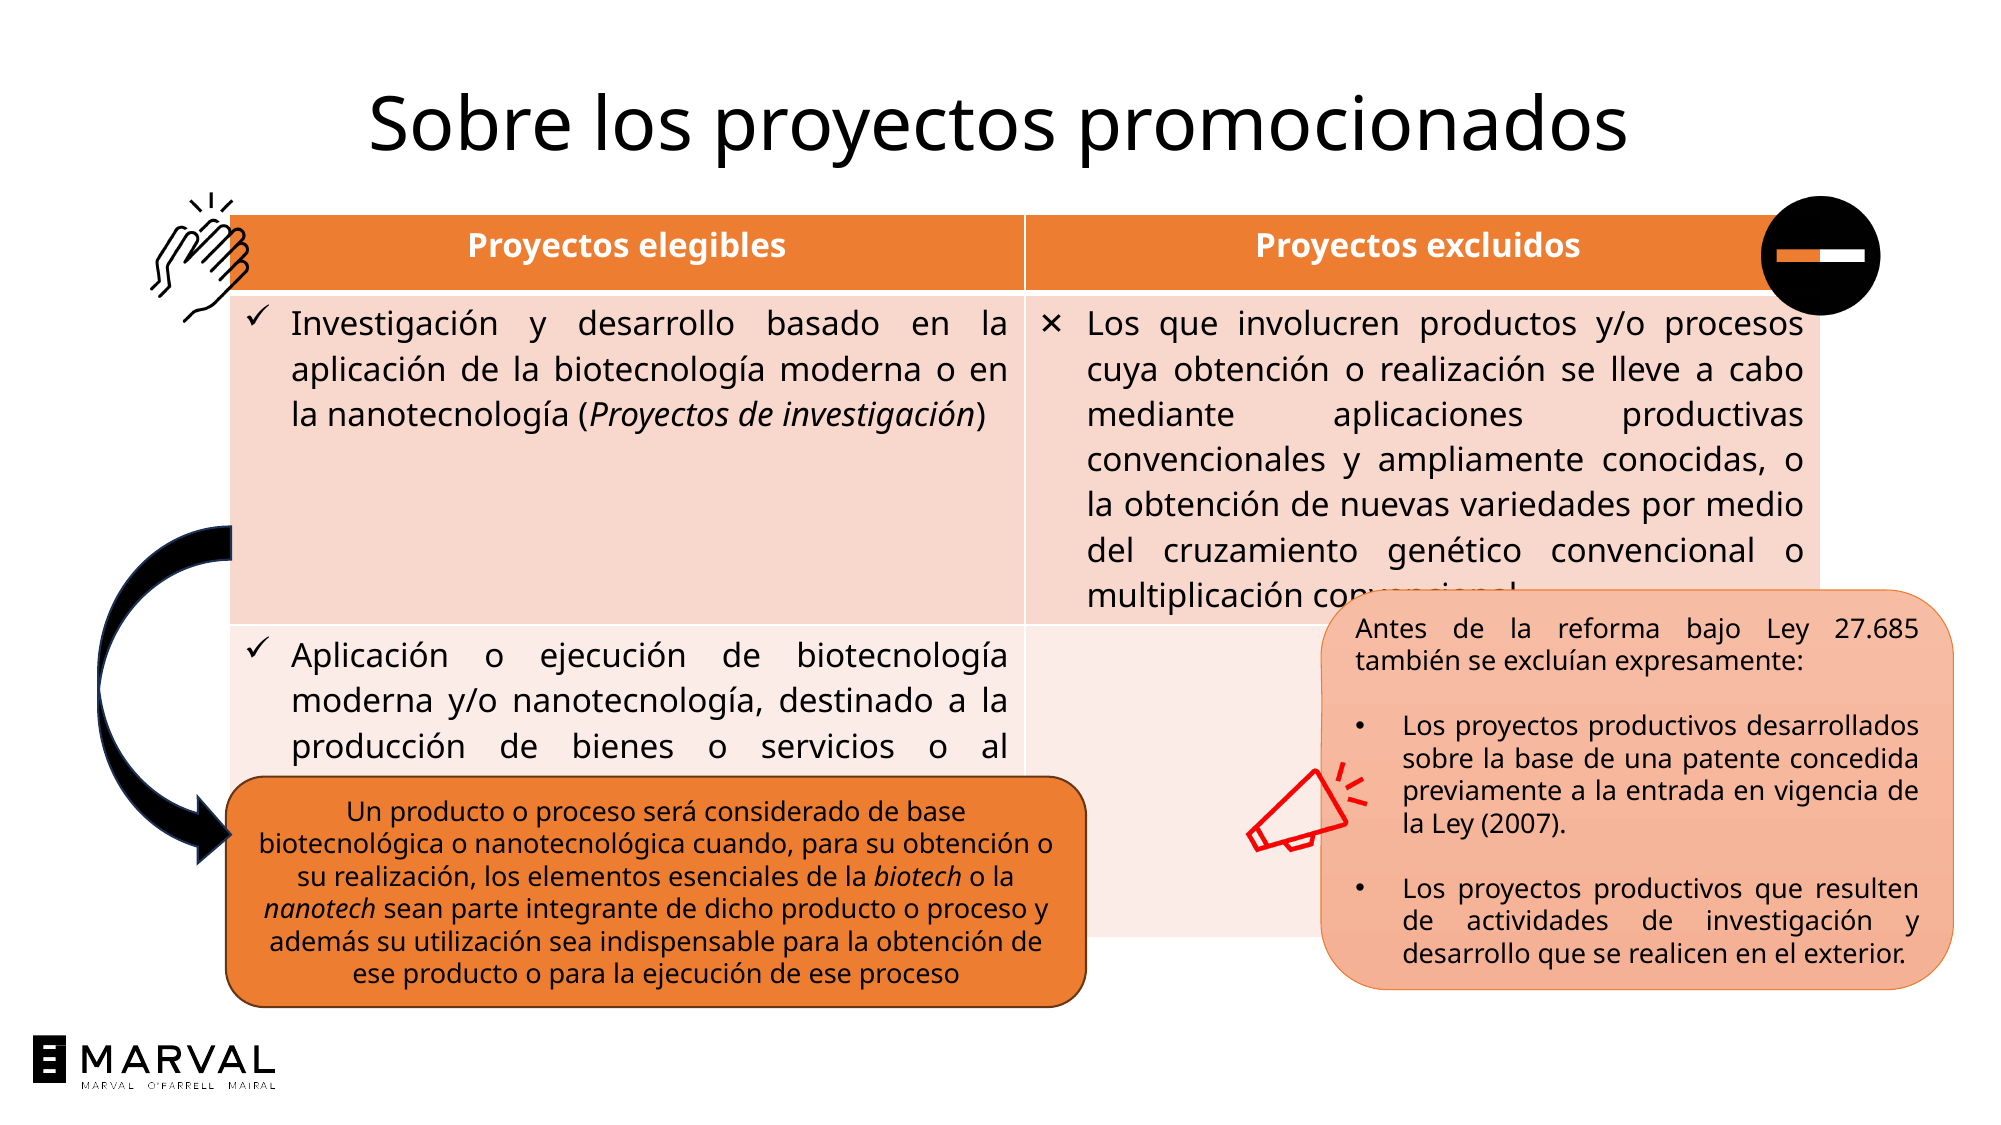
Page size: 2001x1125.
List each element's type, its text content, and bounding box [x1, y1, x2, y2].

table_cell [1026, 626, 1327, 937]
table_cell Investigación y desarrollo basado en la aplicación de la biotecnología moderna o en la nanotecnología (Proyectos de investigación) [230, 296, 1024, 624]
table_cell Aplicación o ejecución de biotecnología moderna y/o nanotecnología, destinado a la producción de bienes o servicios o al mejoramiento de procesos productivos (Proyectos de aplicación) [230, 626, 1024, 794]
picture [124, 180, 275, 331]
title Sobre los proyectos promocionados [137, 17, 1863, 213]
table_cell Los que involucren productos y/o procesos cuya obtención o realización se lleve a cabo mediante aplicaciones productivas convencionales y ampliamente conocidas, o la obtención de nuevas variedades por medio del cruzamiento genético convencional o multiplicación convencional. [1026, 296, 1820, 624]
text_box [97, 525, 233, 866]
picture [1229, 733, 1380, 884]
picture [1039, 311, 1064, 335]
table_header Proyectos excluidos [1026, 215, 1745, 290]
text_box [33, 1035, 275, 1090]
picture [1745, 180, 1896, 331]
table_header Proyectos elegibles [275, 215, 1024, 290]
text_box Antes de la reforma bajo Ley 27.685 también se excluían expresamente: Los proyectos productivos desarrollados sobre la base de una patente concedida previamente a la entrada en vigencia de la Ley (2007). Los proyectos productivos que resulten de actividades de investigación y desarrollo que se realicen en el exterior. [1320, 589, 1954, 991]
text_box Un producto o proceso será considerado de base biotecnológica o nanotecnológica cuando, para su obtención o su realización, los elementos esenciales de la biotech o la nanotech sean parte integrante de dicho producto o proceso y además su utilización sea indispensable para la obtención de ese producto o para la ejecución de ese proceso [224, 775, 1088, 1009]
